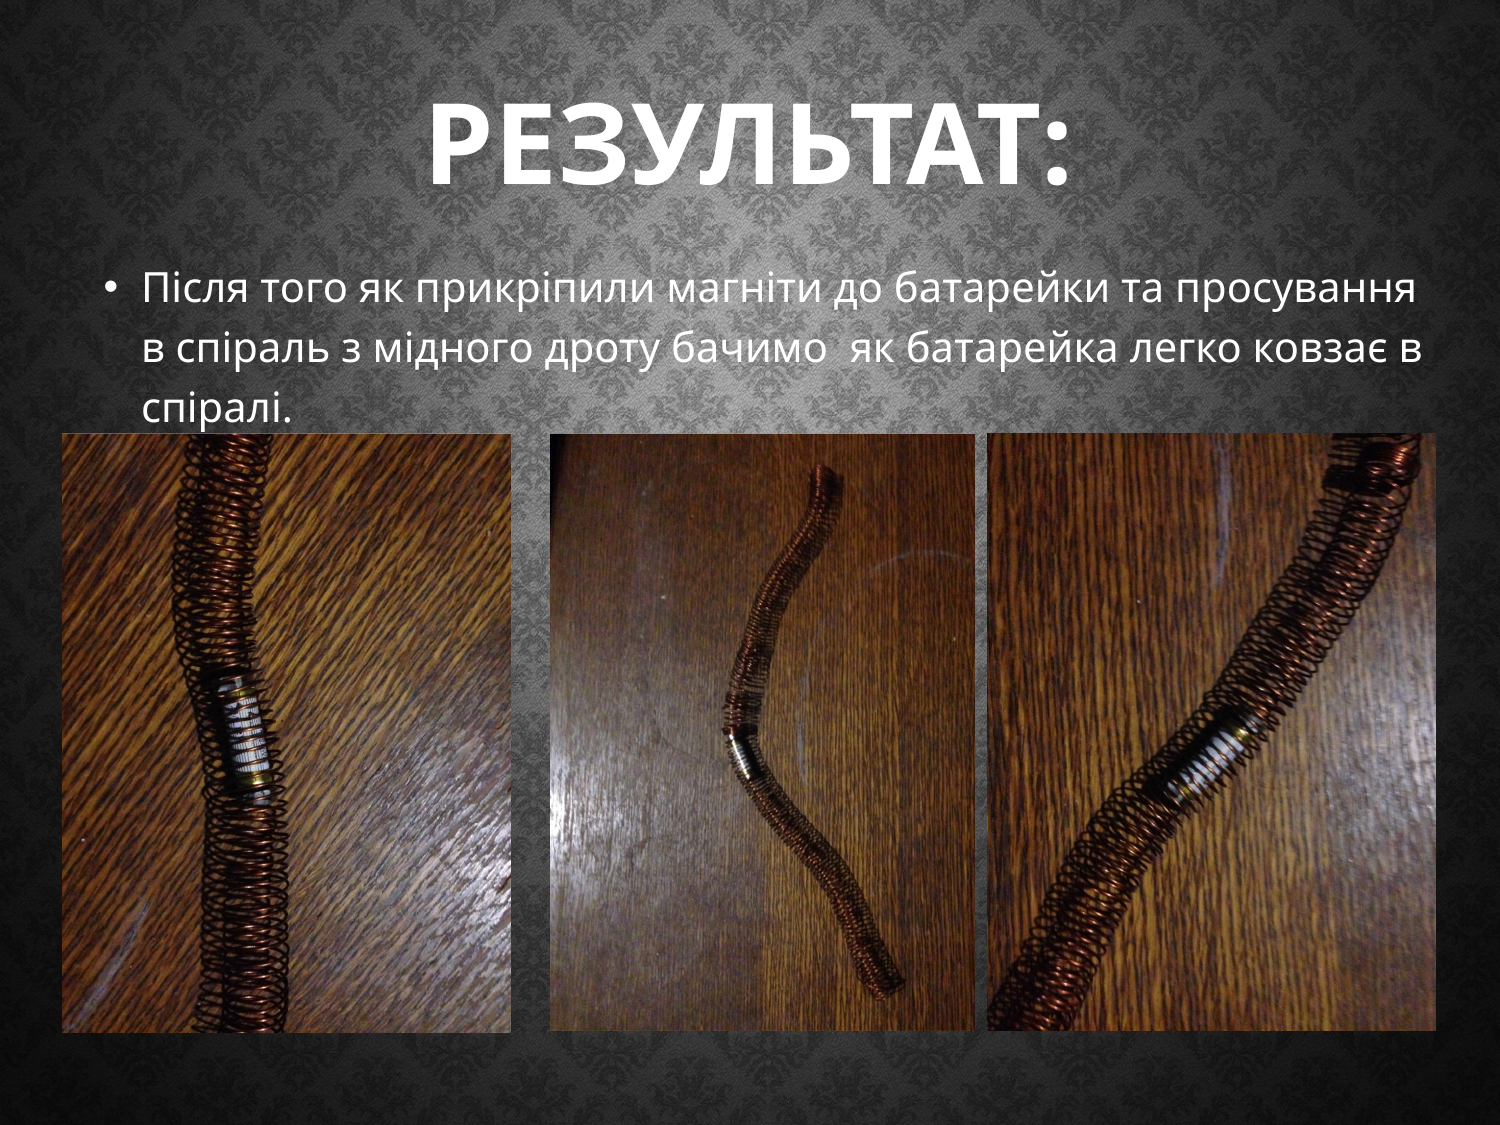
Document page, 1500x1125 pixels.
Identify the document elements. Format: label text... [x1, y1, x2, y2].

list Після того як прикріпили магніти до батарейки та просування в спіраль з мідного дроту бачимо як батарейка легко ковзає в спіралі. [88, 243, 1439, 501]
title Результат: [88, 54, 1439, 243]
picture [0, 0, 1500, 1125]
